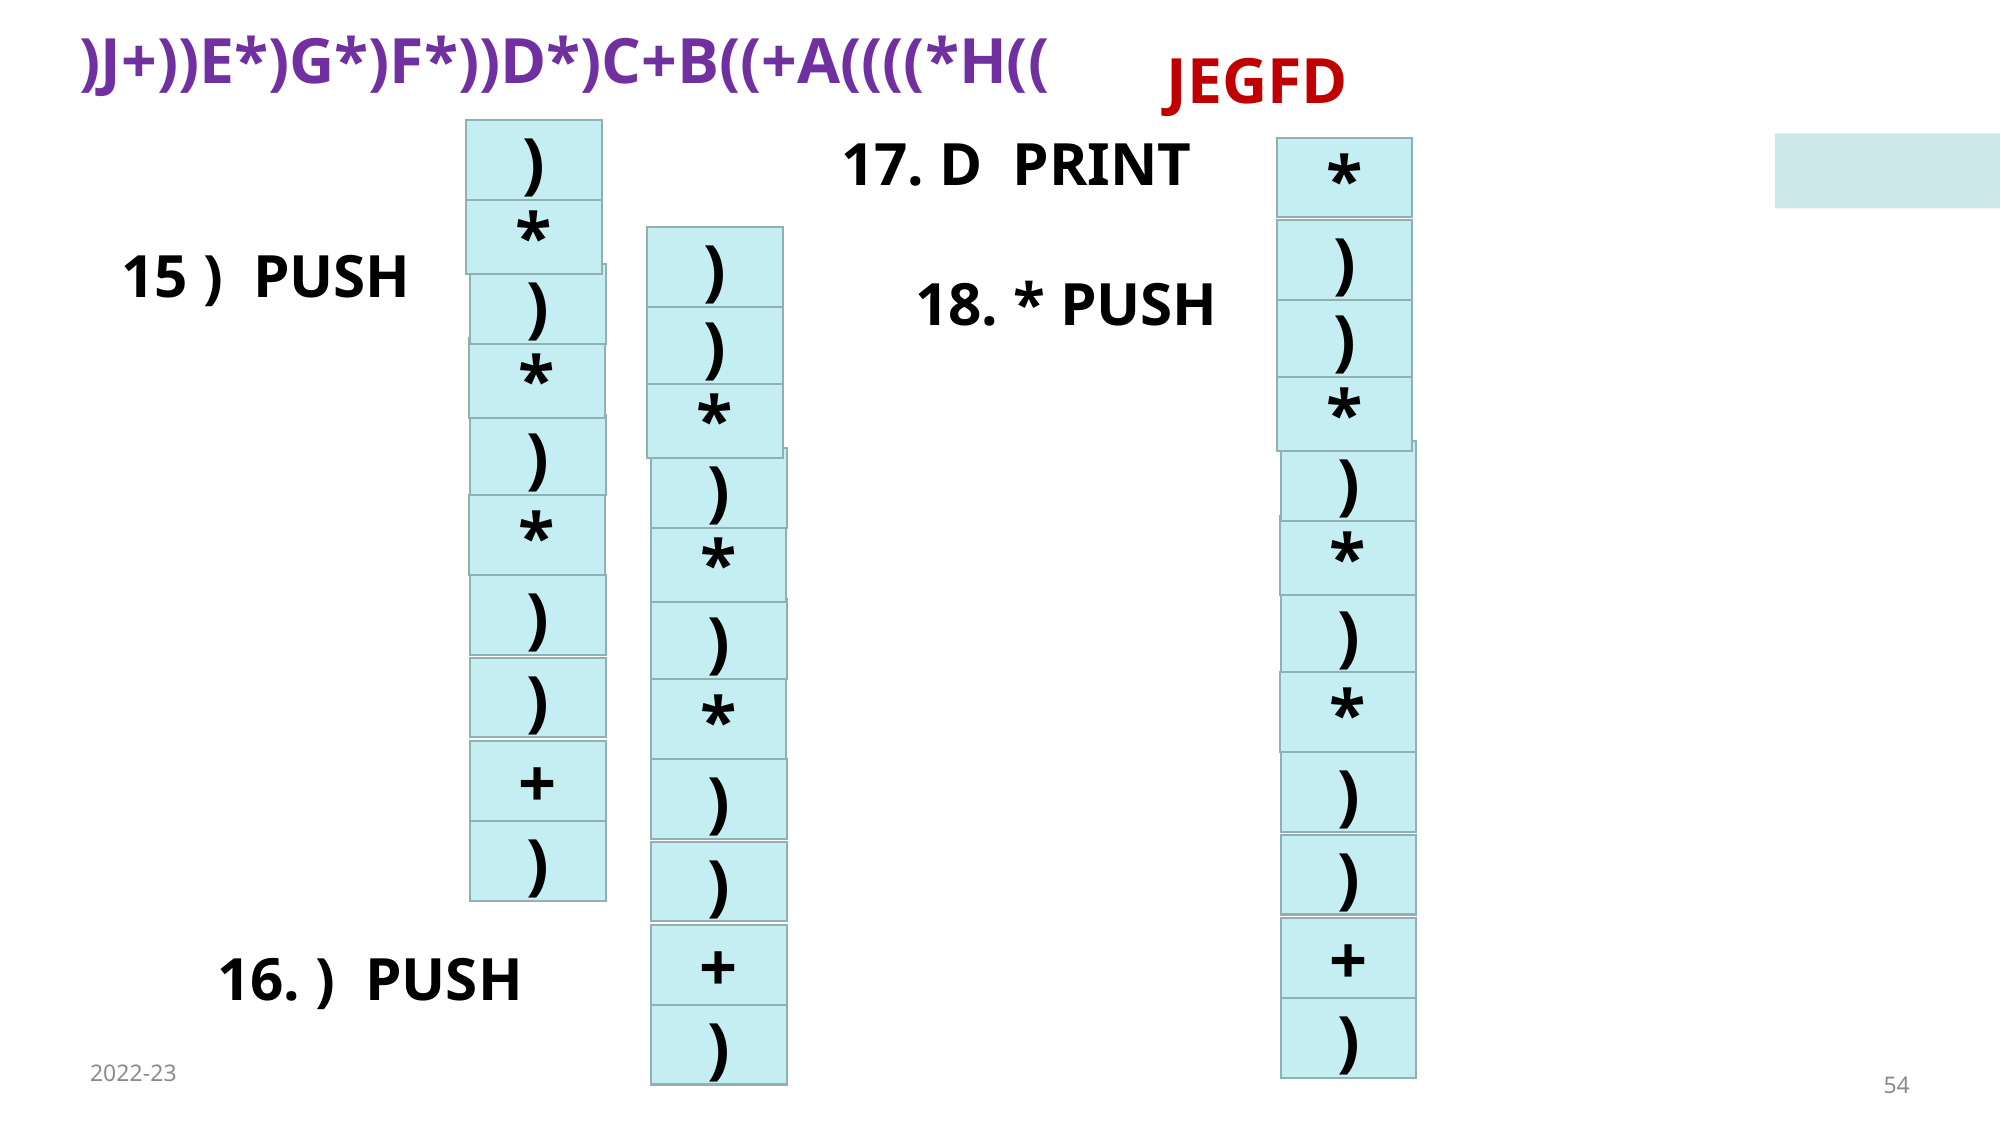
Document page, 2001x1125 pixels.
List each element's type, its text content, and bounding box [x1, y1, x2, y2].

text_box + [1280, 917, 1417, 999]
text_box ) [650, 841, 788, 922]
text_box ) [469, 574, 607, 656]
text_box ) [1280, 753, 1417, 833]
text_box * [468, 494, 606, 576]
text_box ) [465, 119, 603, 201]
text_box ) [1280, 440, 1417, 522]
text_box + [650, 924, 788, 1006]
text_box ) [469, 657, 607, 738]
slide_number 2022-23 [75, 1042, 525, 1103]
text_box ) [646, 226, 784, 308]
text_box * [1276, 137, 1413, 218]
text_box ) [1280, 999, 1417, 1079]
text_box + [469, 740, 607, 822]
text_box * [468, 337, 606, 419]
text_box * [465, 201, 603, 275]
text_box 15 ) PUSH [106, 231, 426, 317]
text_box JEGFD [1152, 33, 1364, 124]
text_box ) [650, 598, 788, 680]
text_box * [646, 385, 784, 459]
text_box * [1279, 671, 1417, 753]
text_box ) [469, 414, 607, 496]
text_box 16. ) PUSH [202, 934, 538, 1020]
text_box * [1276, 378, 1413, 452]
text_box )J+))E*)G*)F*))D*)C+B((+A((((*H(( [64, 13, 1139, 104]
text_box ) [650, 758, 788, 840]
text_box ) [469, 822, 607, 902]
text_box * [650, 529, 787, 603]
text_box ) [646, 308, 784, 385]
text_box ) [650, 1006, 788, 1086]
text_box ) [1276, 301, 1413, 378]
text_box 17. D PRINT [826, 119, 1207, 205]
slide_number 54 [1743, 1056, 1925, 1117]
text_box ) [469, 263, 607, 345]
text_box * [650, 680, 787, 760]
text_box ) [1280, 834, 1417, 916]
text_box ) [1276, 219, 1413, 301]
text_box ) [1280, 596, 1417, 673]
text_box * [1279, 515, 1417, 596]
text_box ) [650, 447, 788, 529]
text_box 18. * PUSH [900, 260, 1276, 345]
